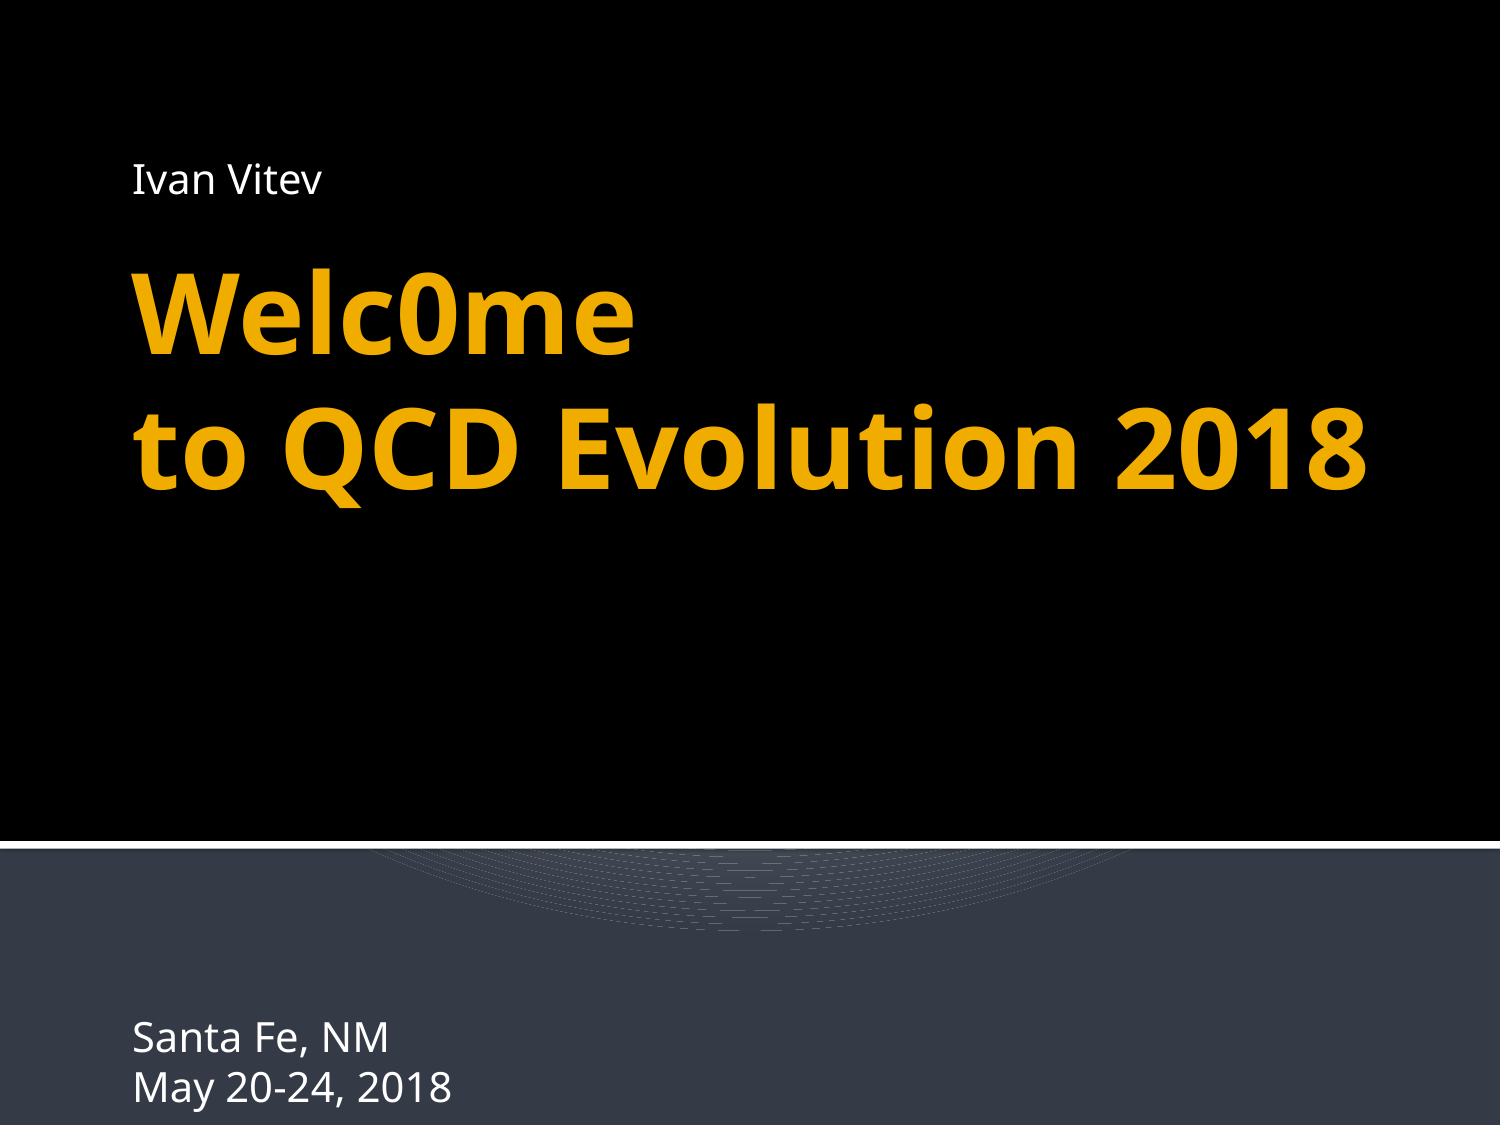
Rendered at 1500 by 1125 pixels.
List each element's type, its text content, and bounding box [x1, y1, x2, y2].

text_box Santa Fe, NM May 20-24, 2018 [112, 961, 1438, 1125]
subtitle Ivan Vitev [112, 56, 1438, 303]
title Welc0me to QCD Evolution 2018 [116, 241, 1442, 707]
